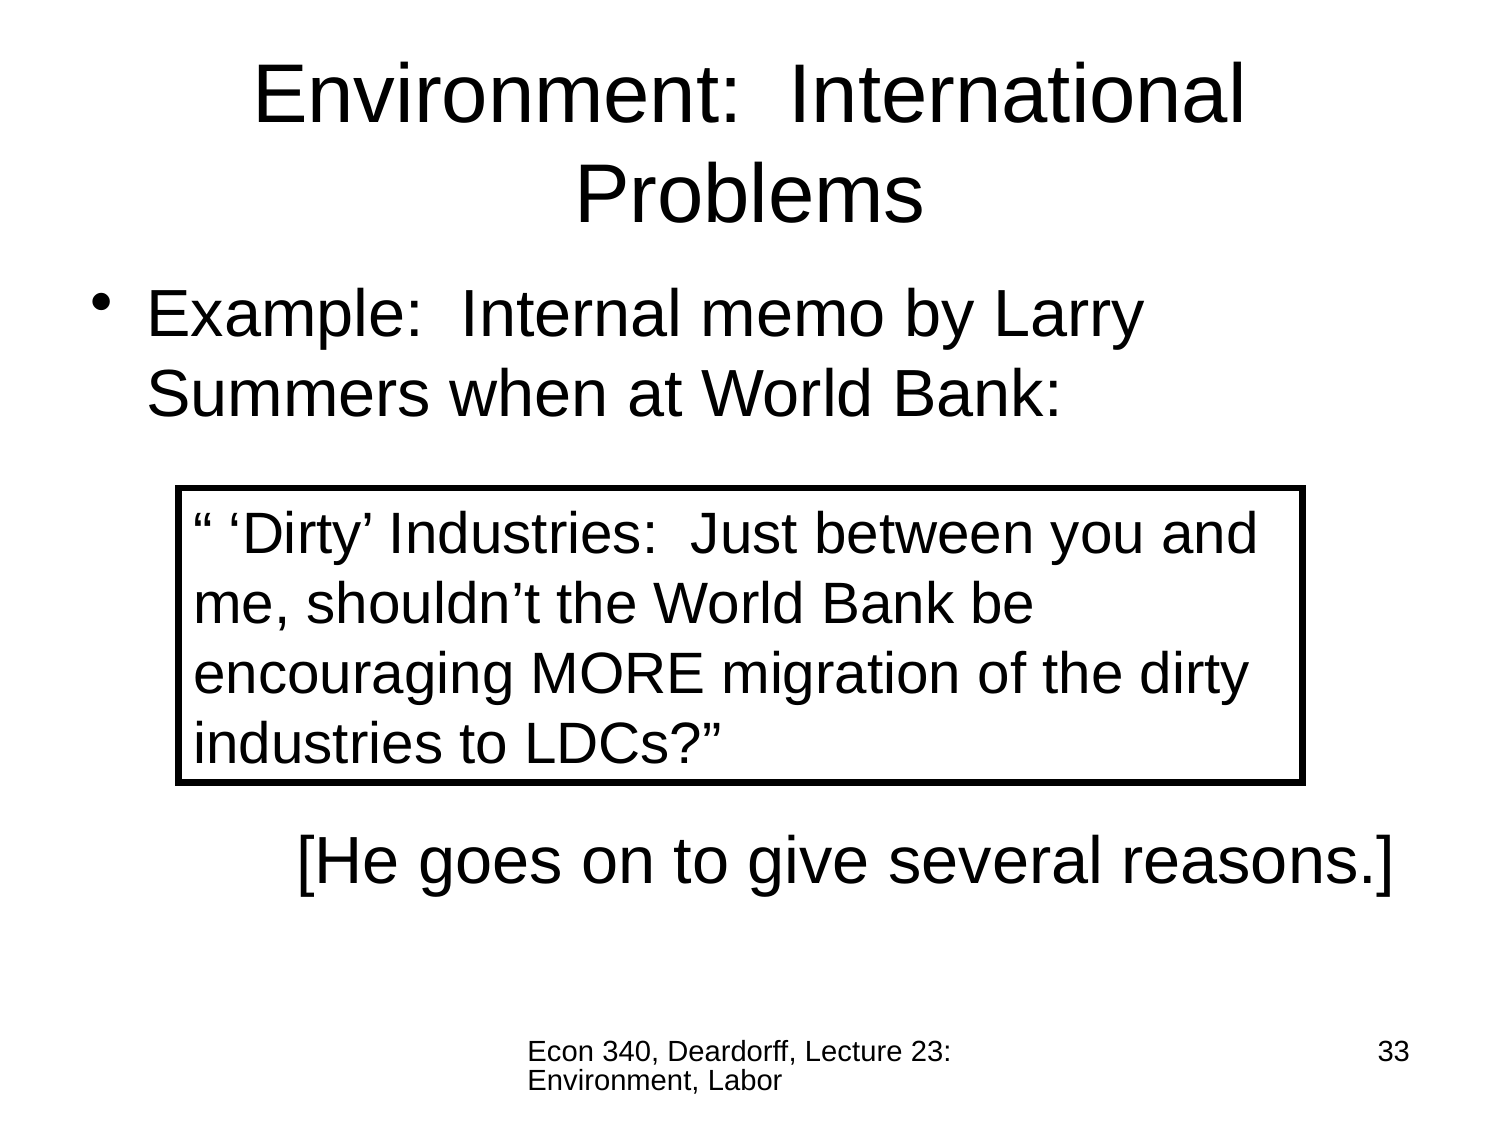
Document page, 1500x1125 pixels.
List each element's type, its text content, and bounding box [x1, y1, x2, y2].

text_box “ ‘Dirty’ Industries: Just between you and me, shouldn’t the World Bank be encouraging MORE migration of the dirty industries to LDCs?” [178, 487, 1303, 783]
title Environment: International Problems [74, 44, 1426, 233]
list Example: Internal memo by Larry Summers when at World Bank: [He goes on to give several reasons.] [74, 262, 1426, 1006]
footer Econ 340, Deardorff, Lecture 23: Environment, Labor [512, 1024, 988, 1103]
slide_number 33 [1074, 1024, 1426, 1103]
